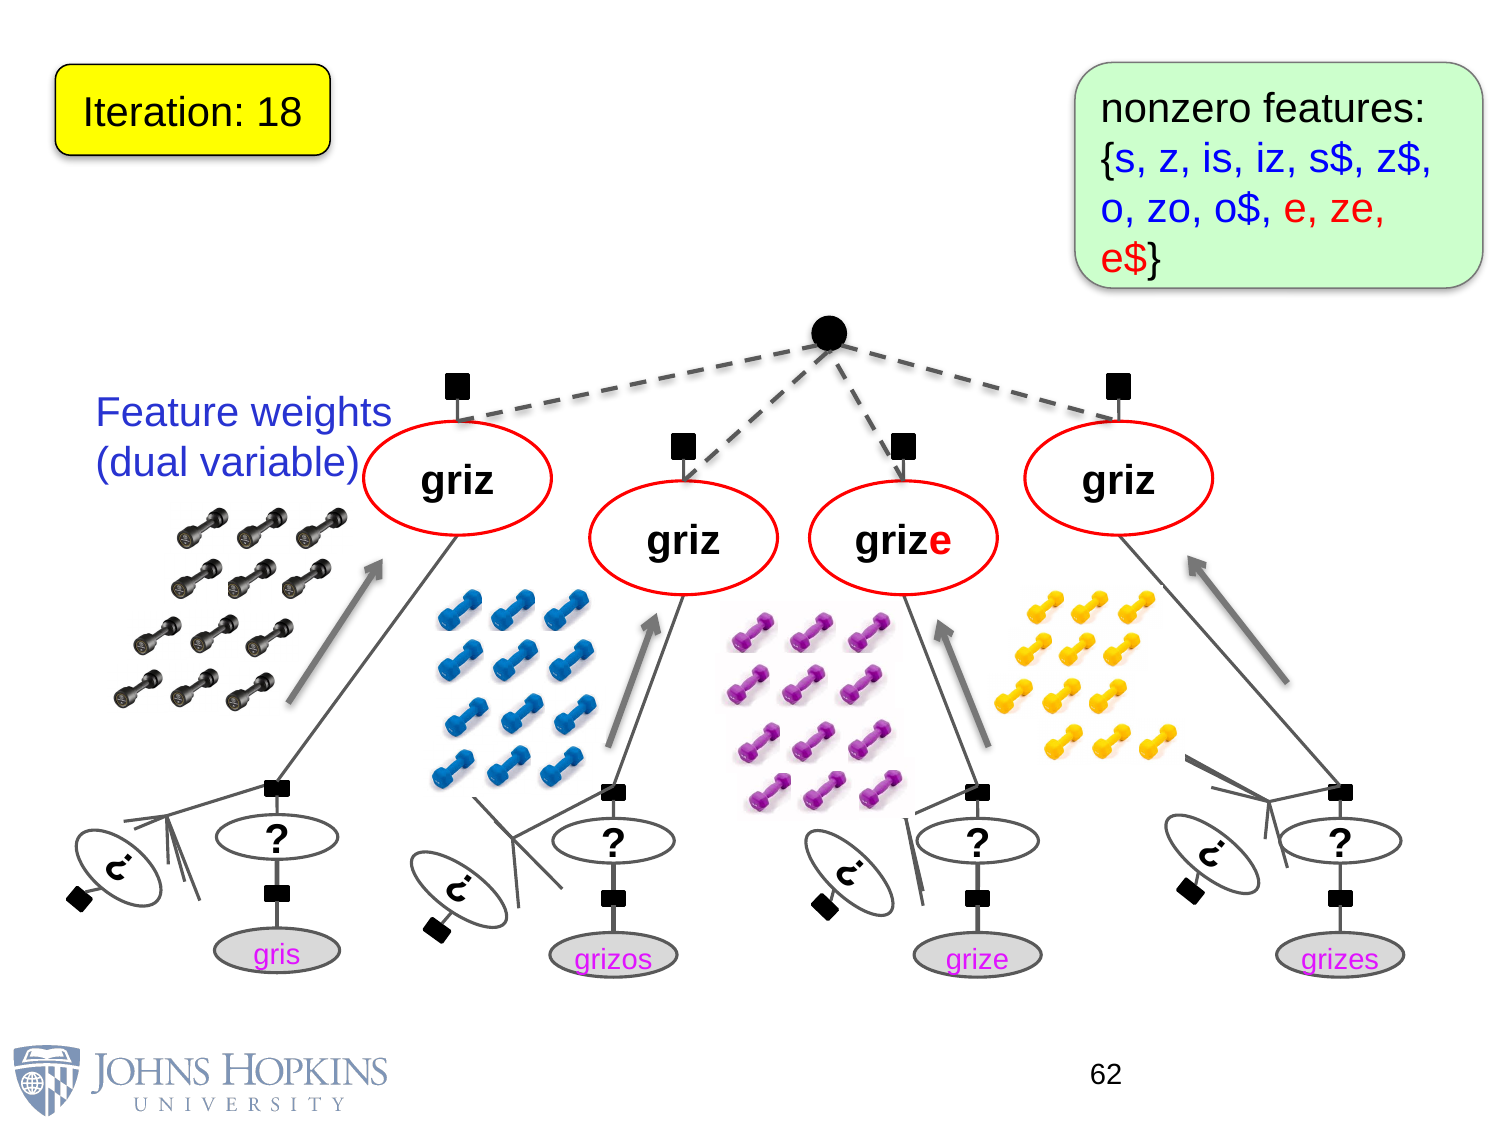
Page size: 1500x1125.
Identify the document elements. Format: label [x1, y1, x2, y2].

text_box [54, 63, 331, 157]
text_box [1074, 61, 1484, 289]
slide_number [1074, 1042, 1425, 1103]
text_box [67, 315, 1404, 978]
